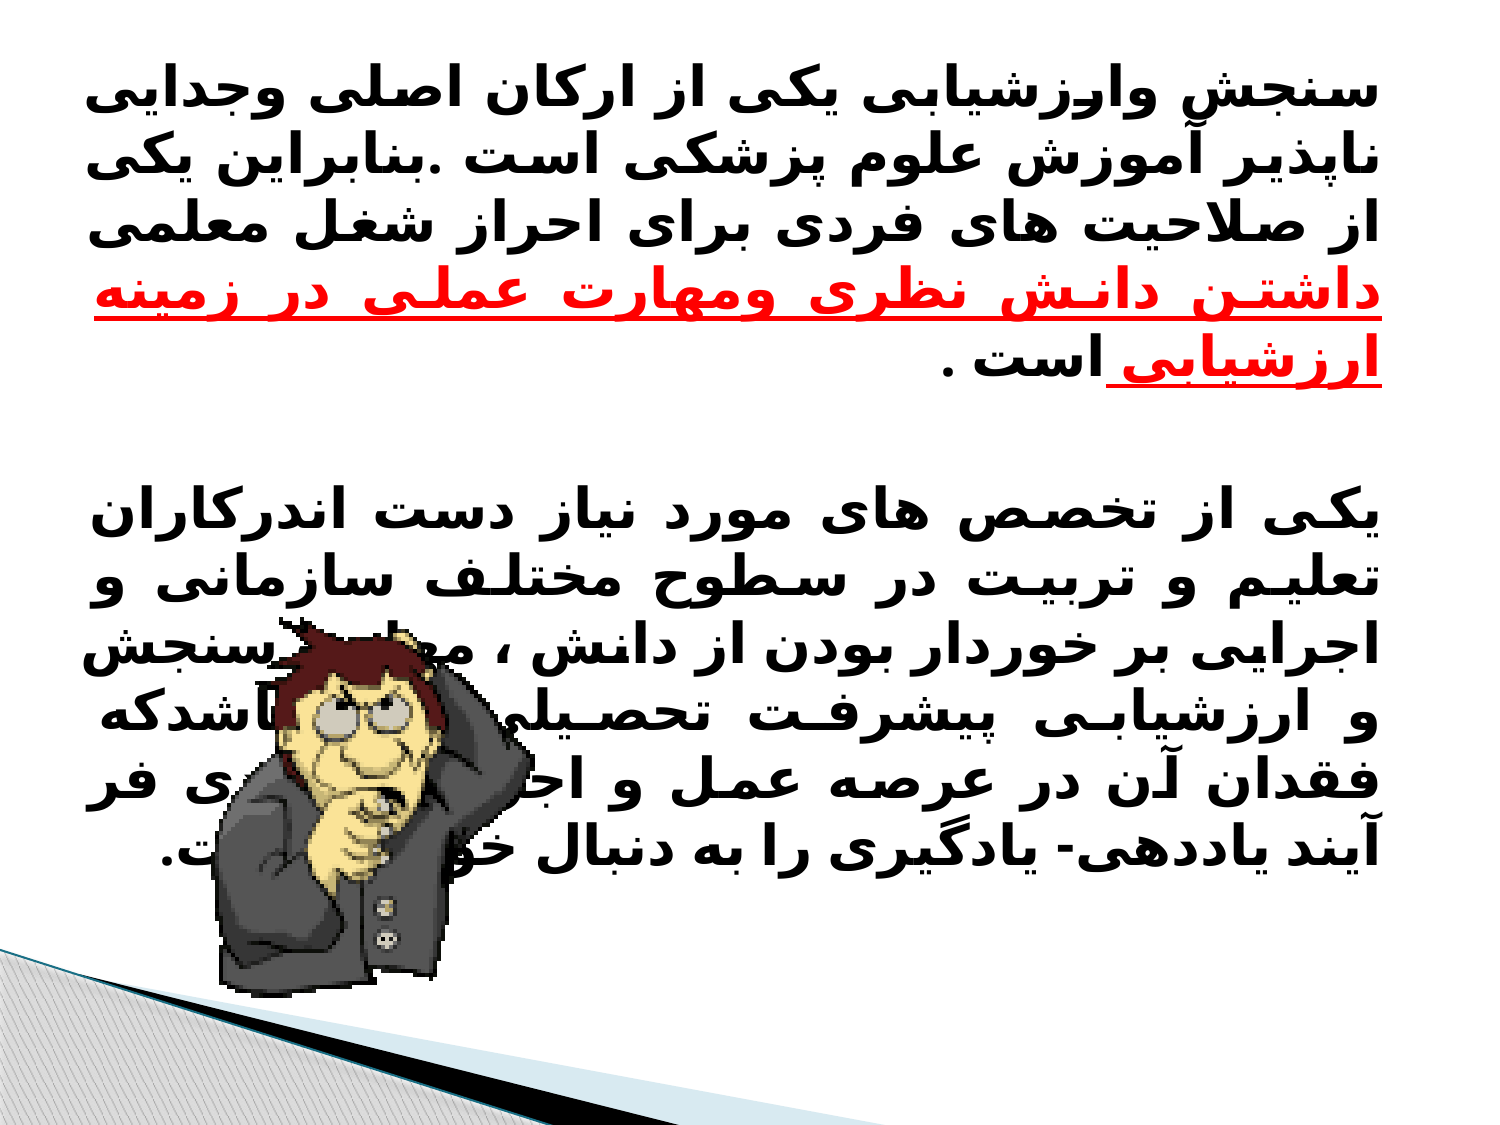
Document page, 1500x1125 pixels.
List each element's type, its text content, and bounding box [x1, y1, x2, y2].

picture [211, 609, 535, 998]
list سنجش وارزشیابی یکی از ارکان اصلی وجدایی ناپذیر آموزش علوم پزشکی است .بنابراین یکی از صلاحیت های فردی برای احراز شغل معلمی داشتن دانش نظری ومهارت عملی در زمینه ارزشیابی است . یکی از تخصص های مورد نیاز دست اندرکاران تعلیم و تربیت در سطوح مختلف سازمانی و اجرایی بر خوردار بودن از دانش ، مهارت سنجش و ارزشیابی پیشرفت تحصیلی می باشدکه فقدان آن در عرصه عمل و اجرا ناکارآمدی فر آیند یاددهی- یادگیری را به دنبال خواهد داشت. [64, 42, 1415, 786]
